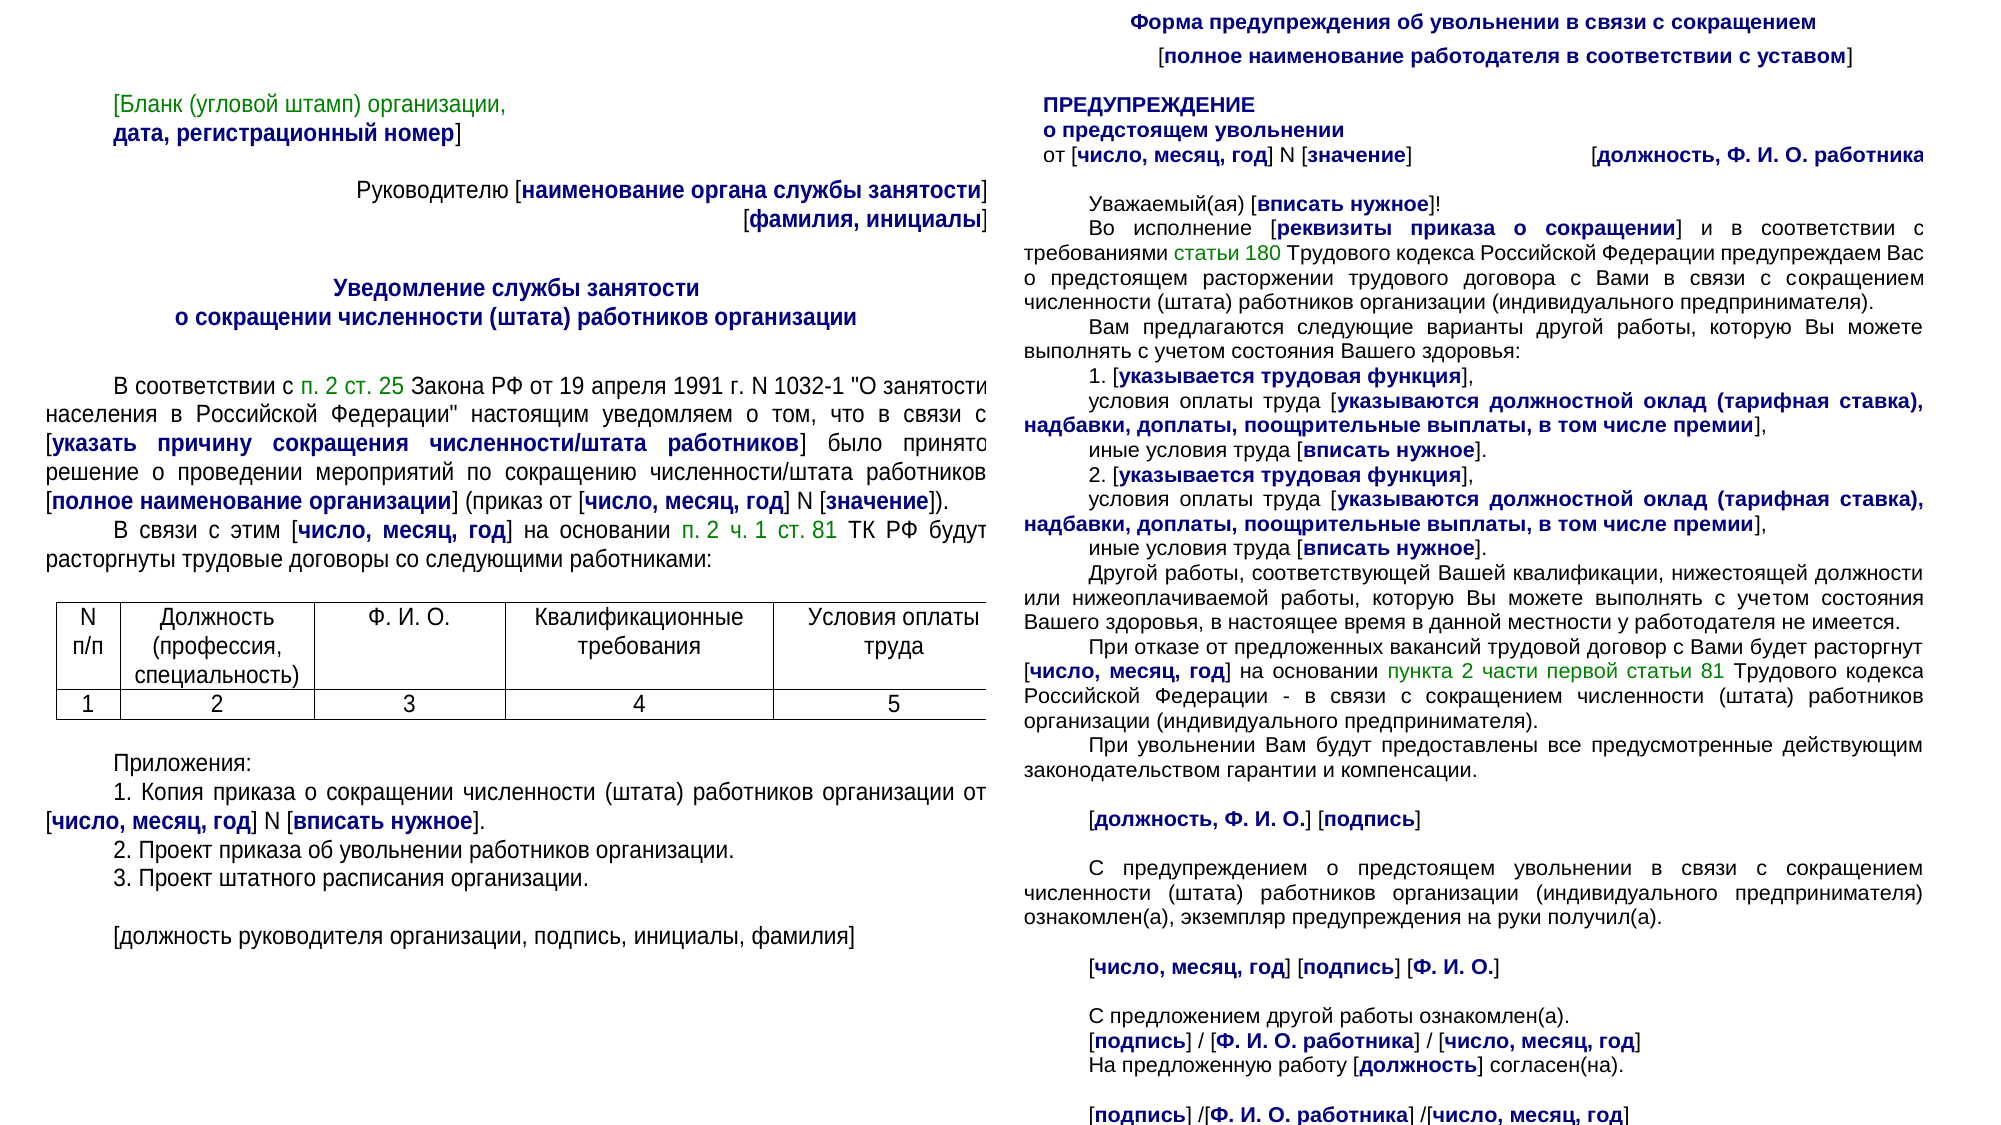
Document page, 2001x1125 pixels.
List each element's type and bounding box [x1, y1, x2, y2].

picture [1023, 0, 1923, 1125]
picture [45, 89, 986, 949]
